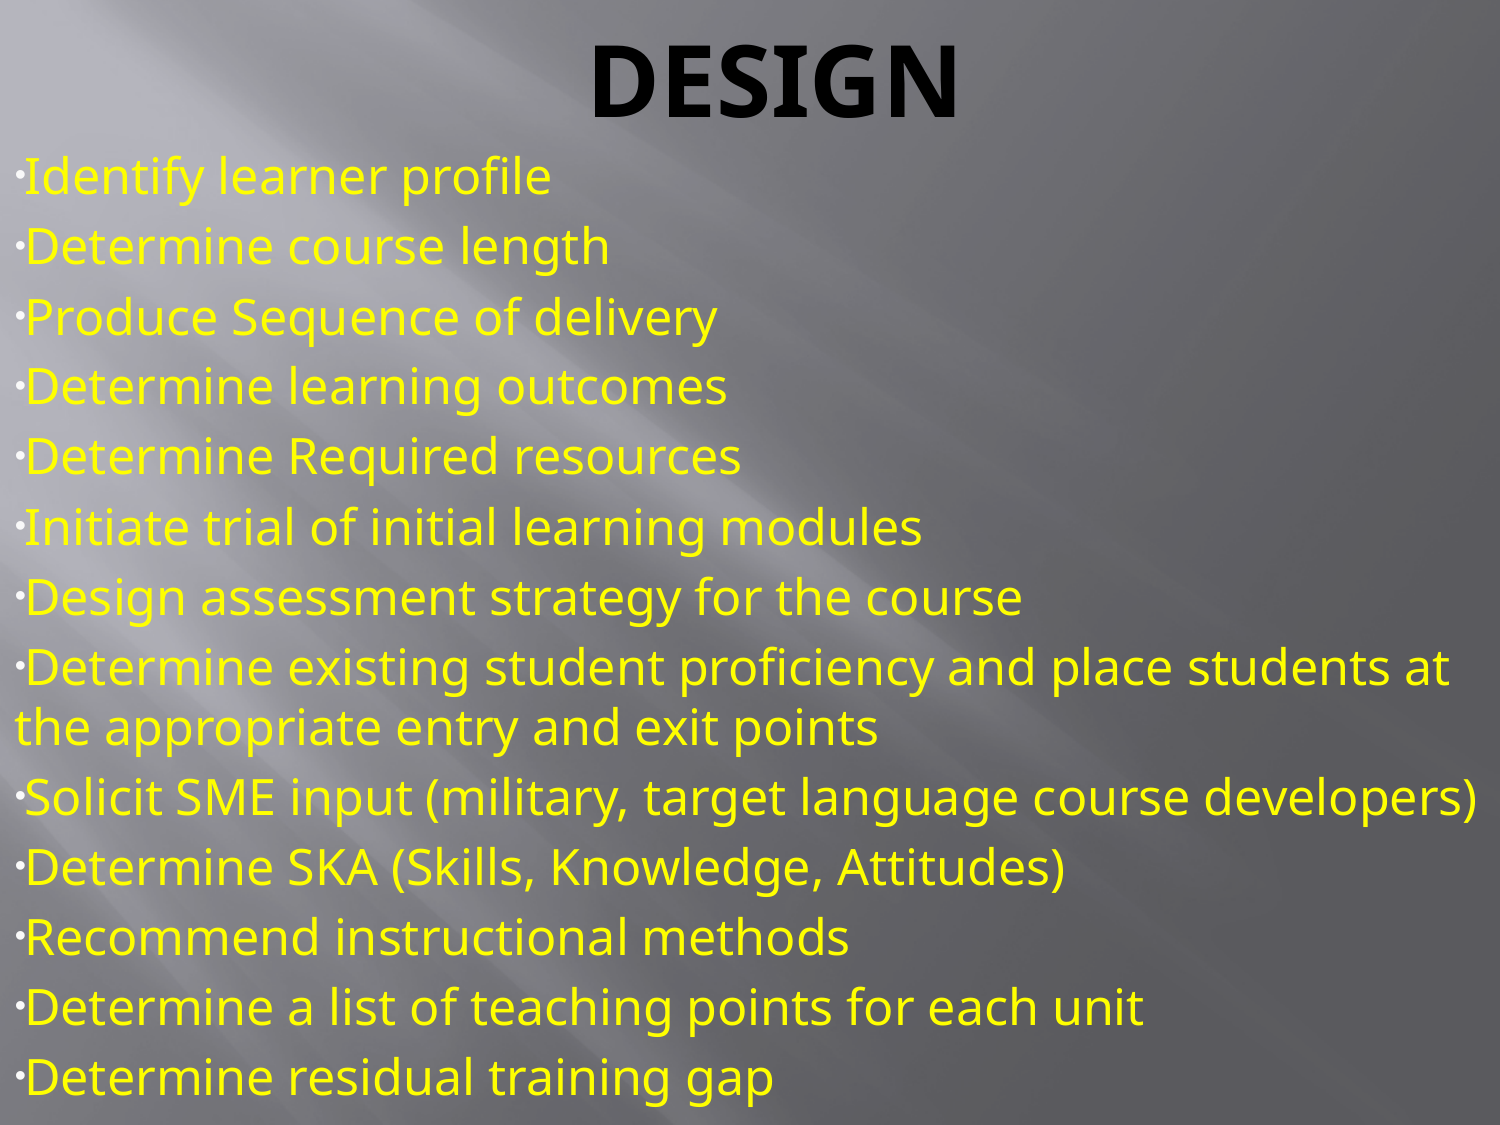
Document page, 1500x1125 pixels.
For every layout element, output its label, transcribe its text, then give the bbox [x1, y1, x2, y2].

title DESIGN [99, 0, 1450, 137]
subtitle Identify learner profile Determine course length Produce Sequence of delivery Determine learning outcomes Determine Required resources Initiate trial of initial learning modules Design assessment strategy for the course Determine existing student proficiency and place students at the appropriate entry and exit points Solicit SME input (military, target language course developers) Determine SKA (Skills, Knowledge, Attitudes) Recommend instructional methods Determine a list of teaching points for each unit Determine residual training gap [0, 137, 1500, 1125]
